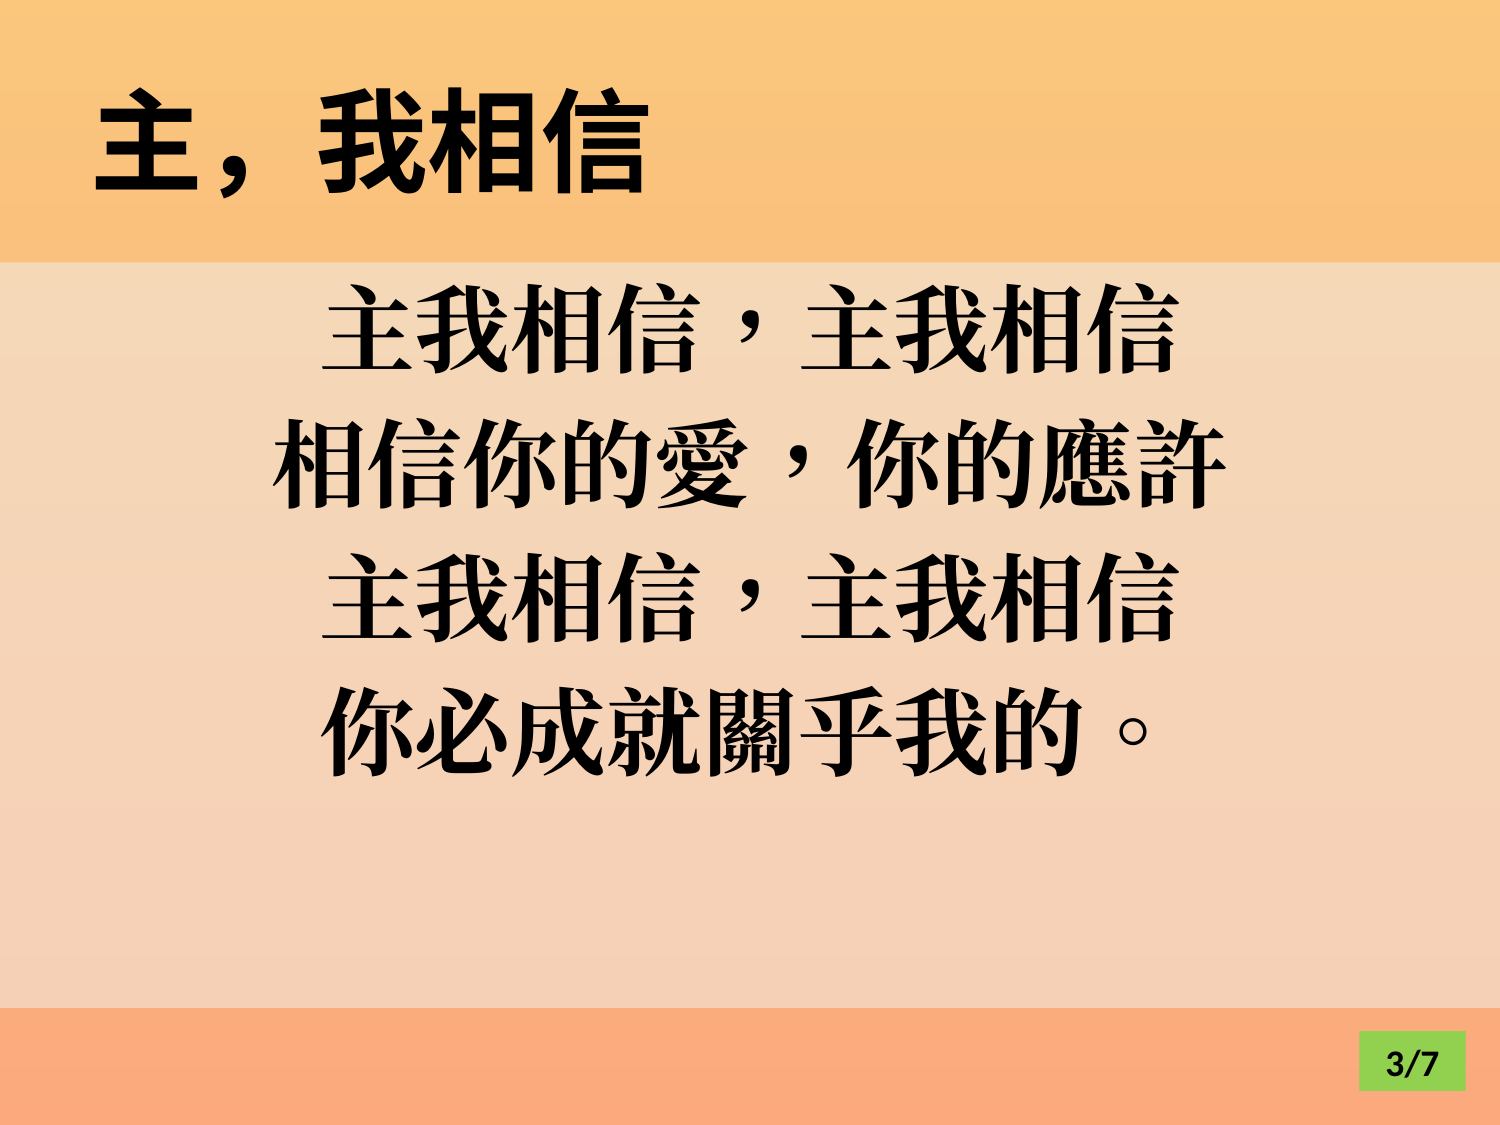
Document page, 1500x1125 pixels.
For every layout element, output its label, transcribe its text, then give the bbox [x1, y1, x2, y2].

title 主，我相信 [75, 45, 1425, 233]
text_box 3/7 [1359, 1031, 1466, 1091]
list 主我相信，主我相信 相信你的愛，你的應許 主我相信，主我相信 你必成就關乎我的。 [0, 262, 1500, 1008]
